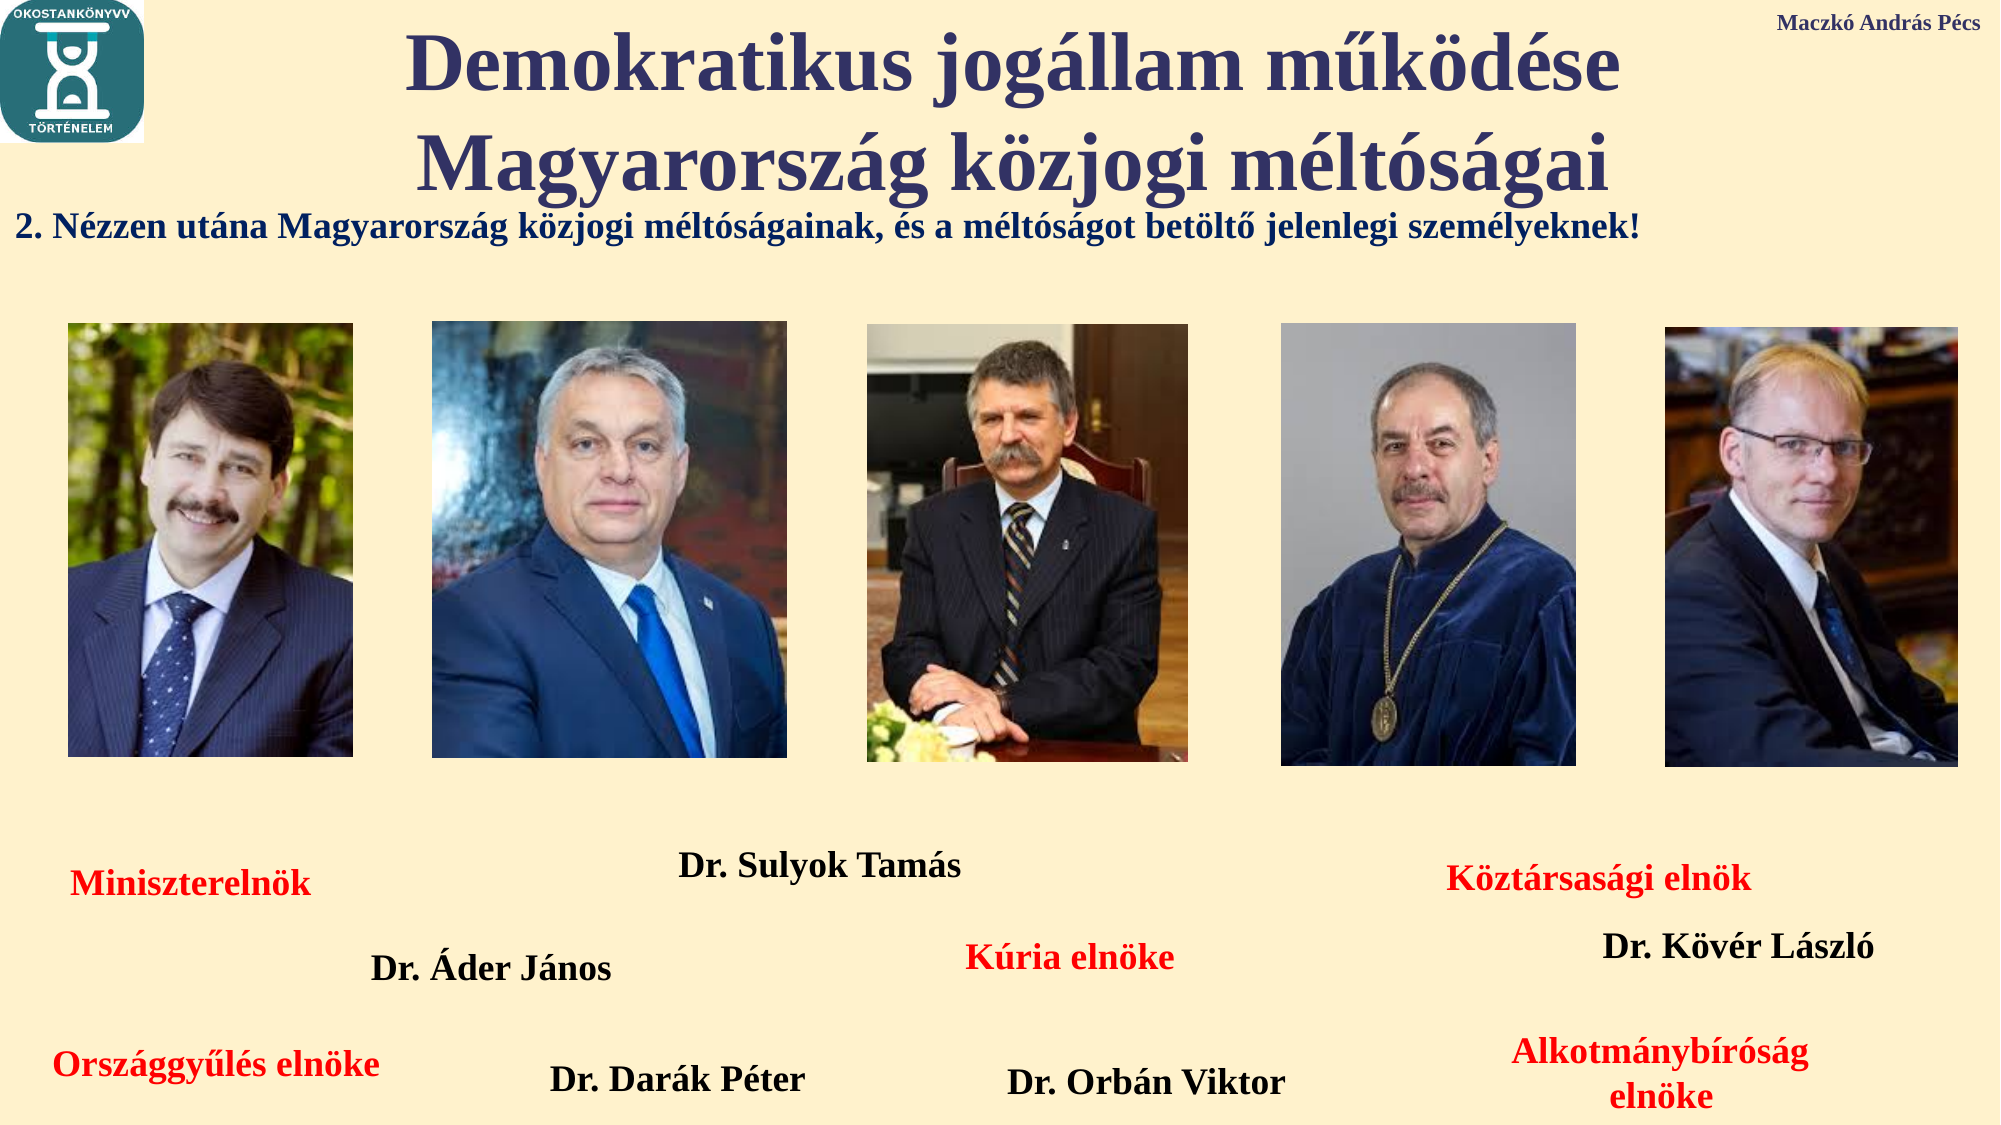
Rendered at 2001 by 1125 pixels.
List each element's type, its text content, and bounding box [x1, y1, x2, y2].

text_box Dr. Sulyok Tamás [657, 833, 982, 893]
picture [0, 0, 144, 143]
text_box 2. Nézzen utána Magyarország közjogi méltóságainak, és a méltóságot betöltő jelenlegi személyeknek! [0, 193, 1968, 254]
text_box Miniszterelnök [13, 850, 368, 911]
text_box Köztársasági elnök [1431, 845, 1784, 906]
text_box Országgyűlés elnöke [37, 1031, 398, 1091]
text_box Kúria elnöke [923, 924, 1218, 985]
picture [867, 324, 1188, 762]
text_box Alkotmánybíróság elnöke [1496, 1018, 1827, 1124]
picture [68, 323, 353, 757]
picture [1665, 327, 1958, 767]
text_box Dr. Orbán Viktor [967, 1049, 1326, 1110]
picture [1281, 323, 1576, 766]
text_box Dr. Darák Péter [534, 1046, 832, 1107]
text_box Dr. Kövér László [1572, 913, 1906, 974]
picture [432, 321, 787, 758]
text_box Dr. Áder János [329, 935, 627, 996]
text_box Maczkó András Pécs [1762, 0, 2000, 43]
text_box Demokratikus jogállam működése Magyarország közjogi méltóságai [228, 0, 1799, 193]
